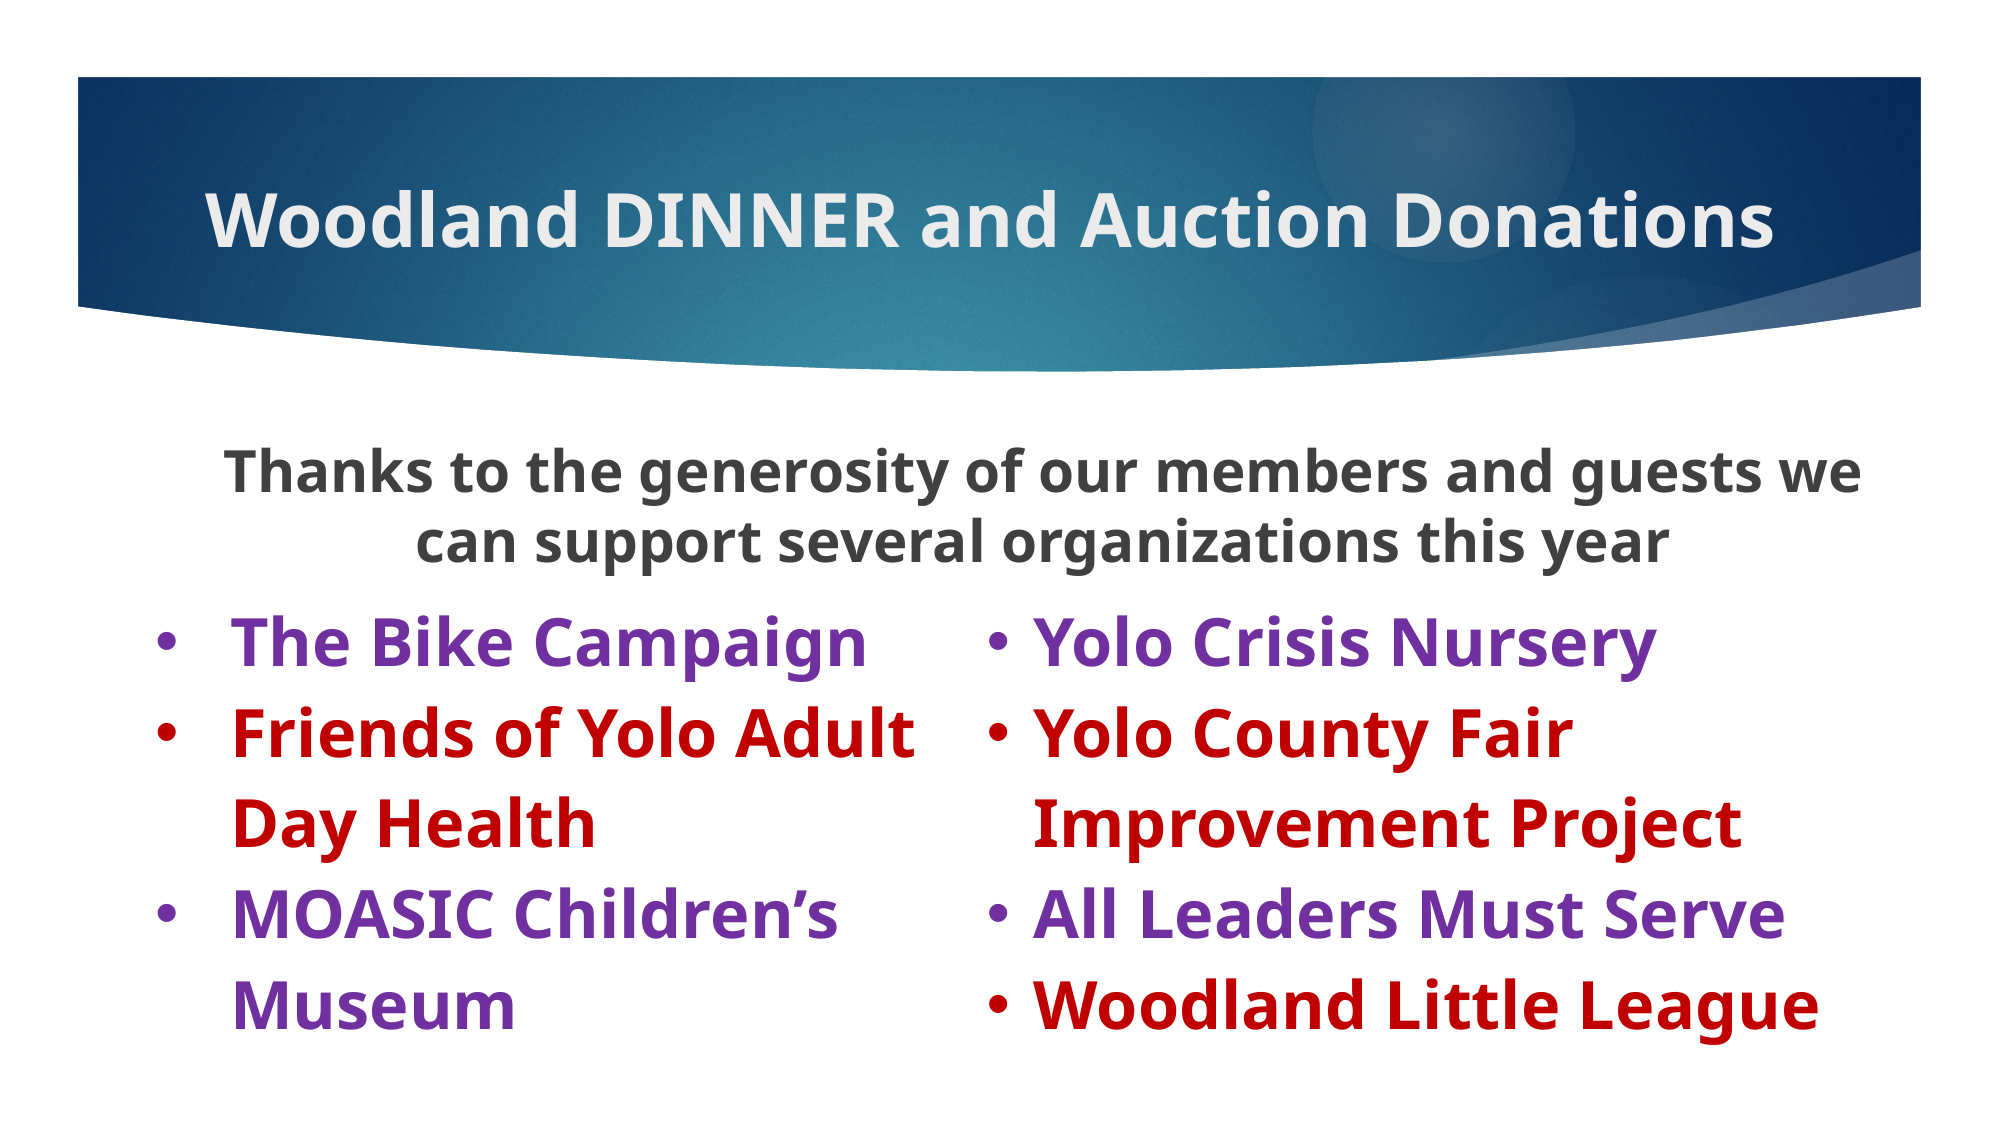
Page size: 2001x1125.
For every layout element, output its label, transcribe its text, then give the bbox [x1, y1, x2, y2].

table_header The Bike Campaign Friends of Yolo Adult Day Health MOASIC Children’s Museum [141, 588, 971, 1069]
title Woodland Dinner and Auction Donations [83, 159, 1898, 276]
table_header Yolo Crisis Nursery Yolo County Fair Improvement Project All Leaders Must Serve Woodland Little League [972, 588, 1847, 1069]
list Thanks to the generosity of our members and guests we can support several organizations this year [189, 427, 1898, 988]
